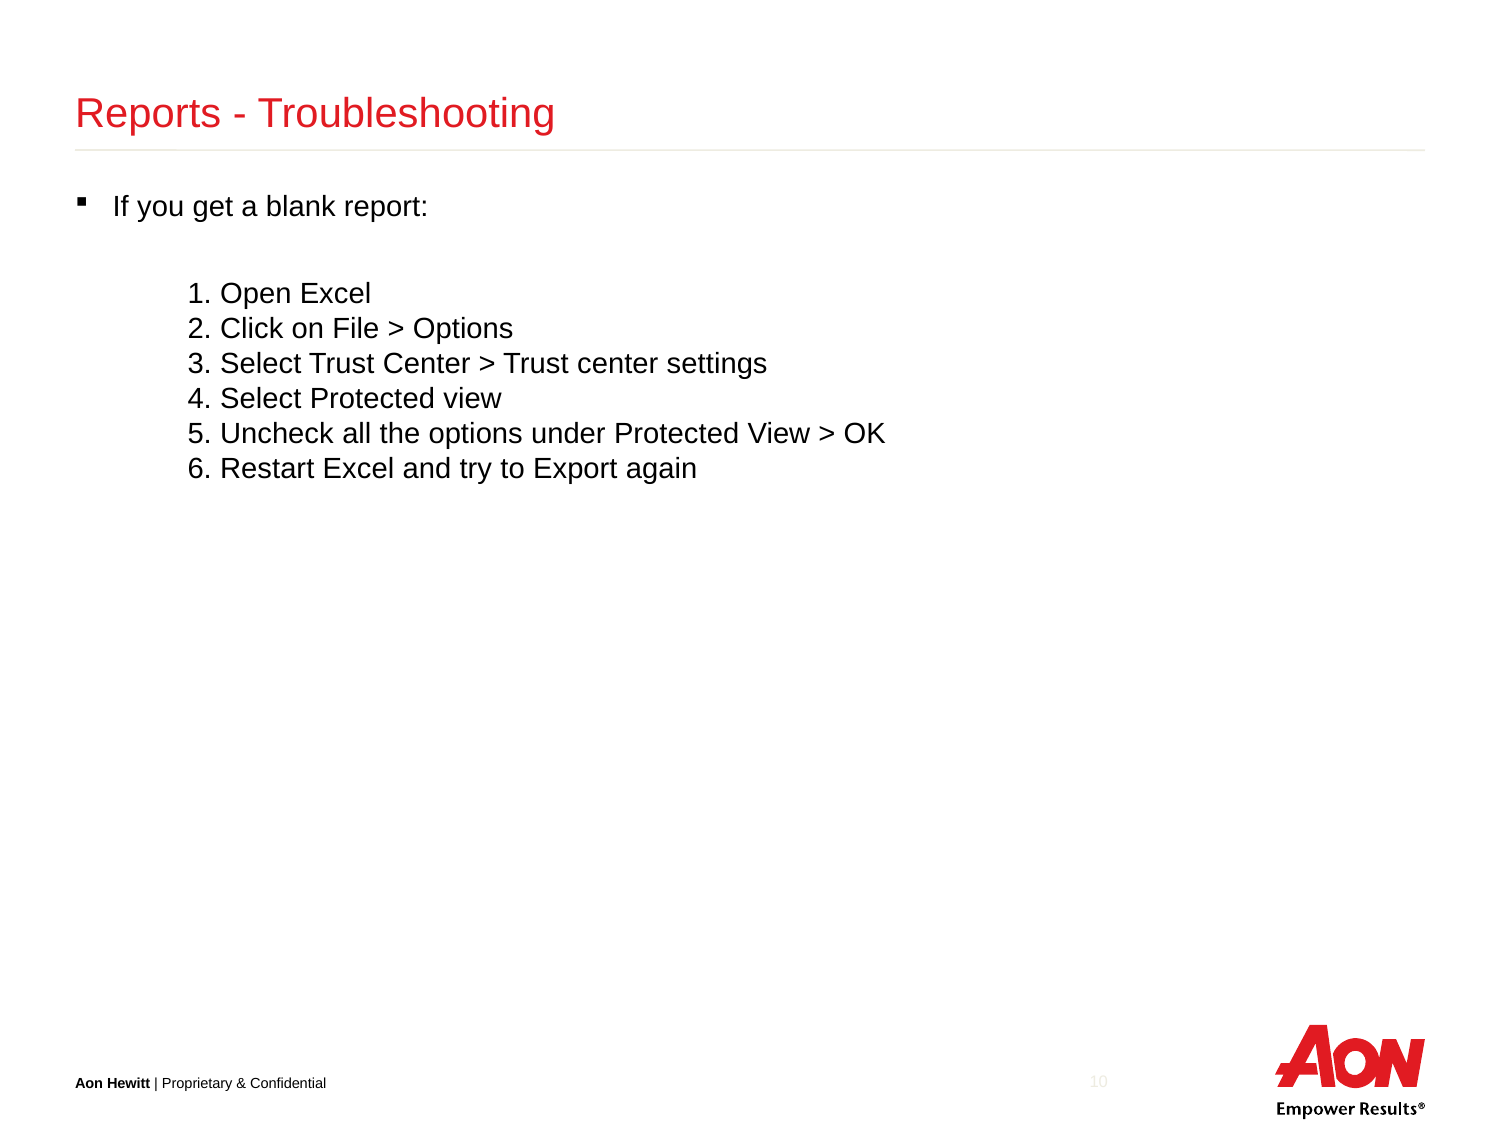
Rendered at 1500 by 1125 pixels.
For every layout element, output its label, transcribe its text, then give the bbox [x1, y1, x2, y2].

list If you get a blank report: 1. Open Excel 2. Click on File > Options 3. Select Trust Center > Trust center settings 4. Select Protected view 5. Uncheck all the options under Protected View > OK 6. Restart Excel and try to Export again [74, 187, 1426, 1001]
title Reports - Troubleshooting [74, 49, 1426, 136]
